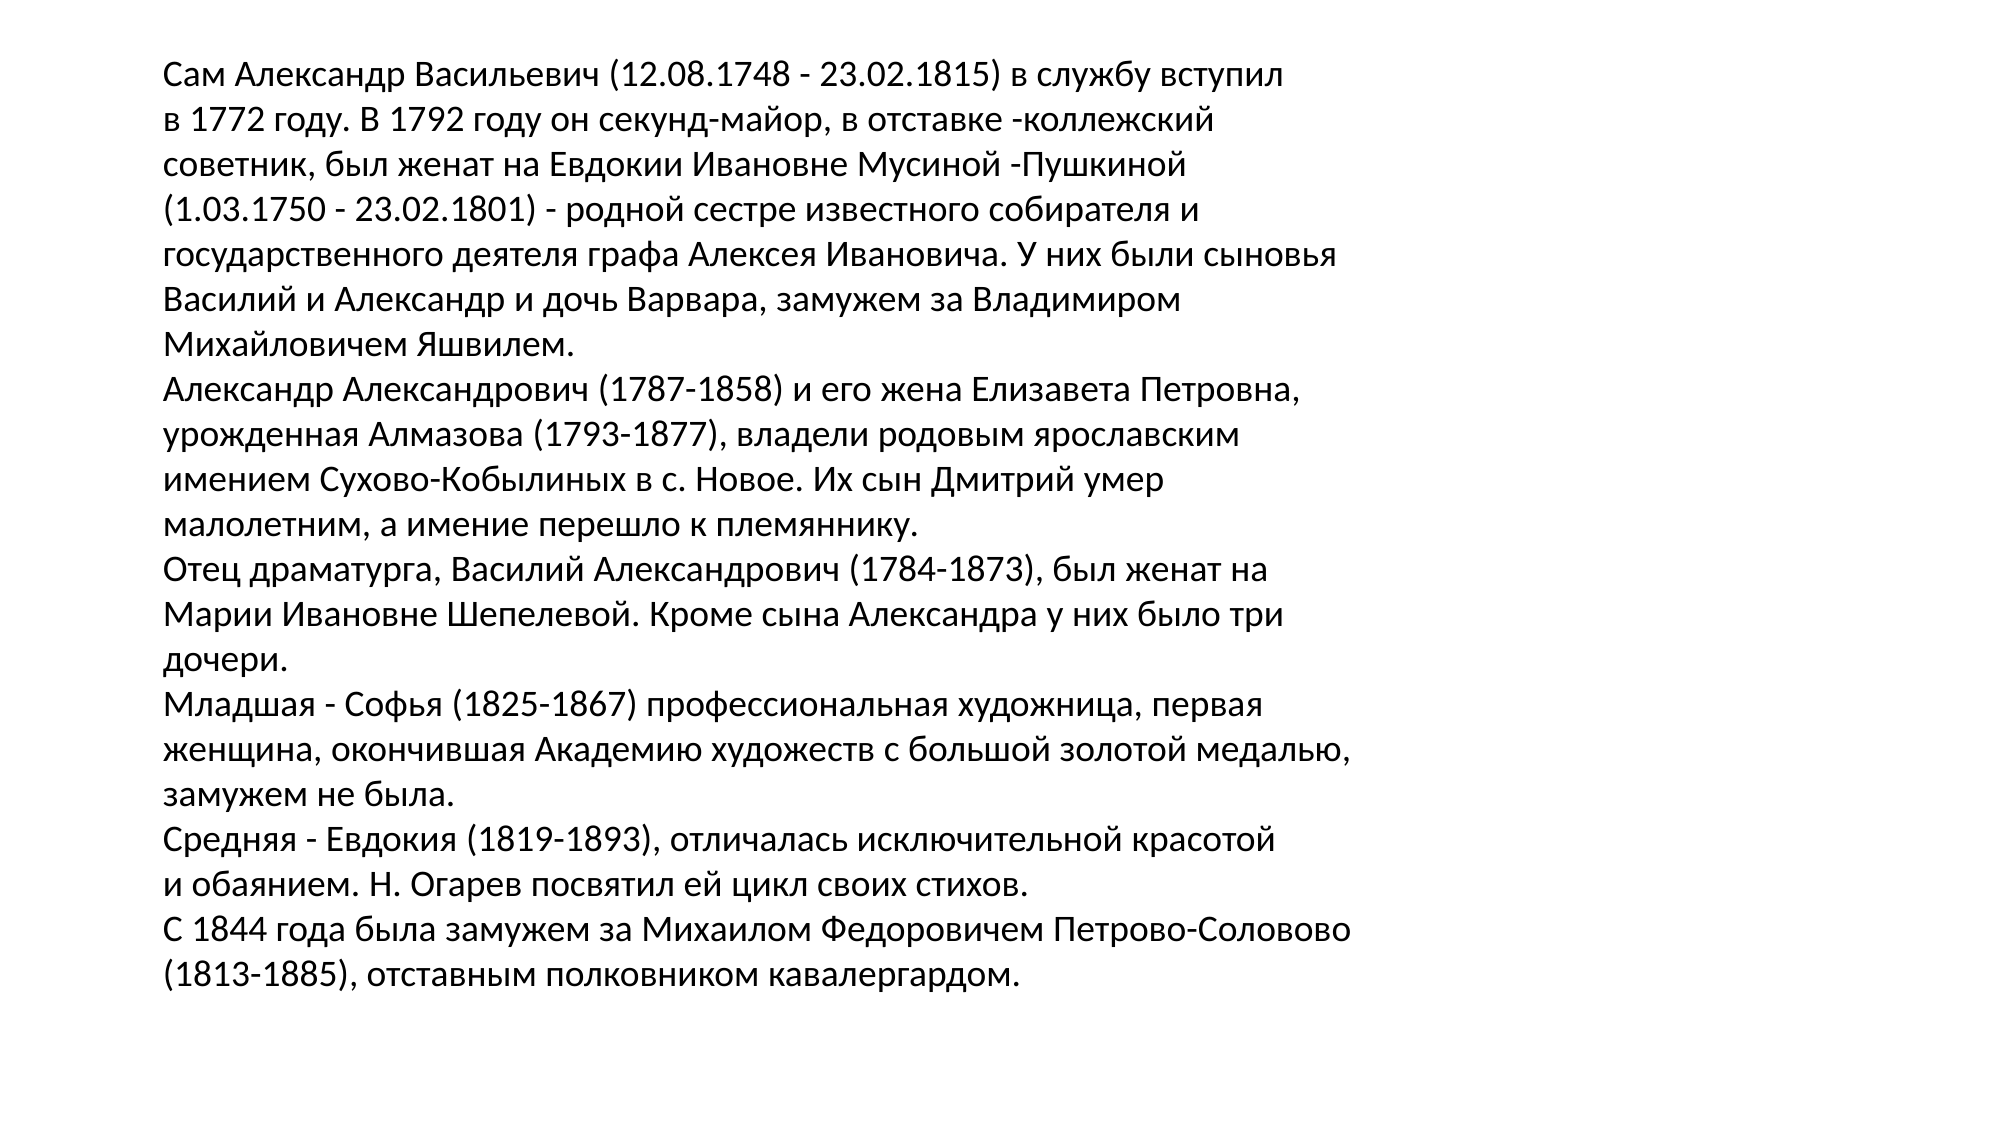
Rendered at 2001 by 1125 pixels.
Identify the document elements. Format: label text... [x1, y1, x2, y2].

text_box Сам Александр Васильевич (12.08.1748 - 23.02.1815) в службу вступил в 1772 году. В 1792 году он секунд-майор, в отставке -коллежский советник, был женат на Евдокии Ивановне Мусиной -Пушкиной (1.03.1750 - 23.02.1801) - родной сестре известного собирателя и государственного деятеля графа Алексея Ивановича. У них были сыновья Василий и Александр и дочь Варвара, замужем за Владимиром Михайловичем Яшвилем. Александр Александрович (1787-1858) и его жена Елизавета Петровна, урожденная Алмазова (1793-1877), владели родовым ярославским имением Сухово-Кобылиных в с. Новое. Их сын Дмитрий умер малолетним, а имение перешло к племяннику. Отец драматурга, Василий Александрович (1784-1873), был женат на Марии Ивановне Шепелевой. Кроме сына Александра у них было три дочери. Младшая - Софья (1825-1867) профессиональная художница, первая женщина, окончившая Академию художеств с большой золотой медалью, замужем не была. Средняя - Евдокия (1819-1893), отличалась исключительной красотой и обаянием. Н. Огарев посвятил ей цикл своих стихов. С 1844 года была замужем за Михаилом Федоровичем Петрово-Соловово (1813-1885), отставным полковником кавалергардом. [148, 41, 1954, 1047]
